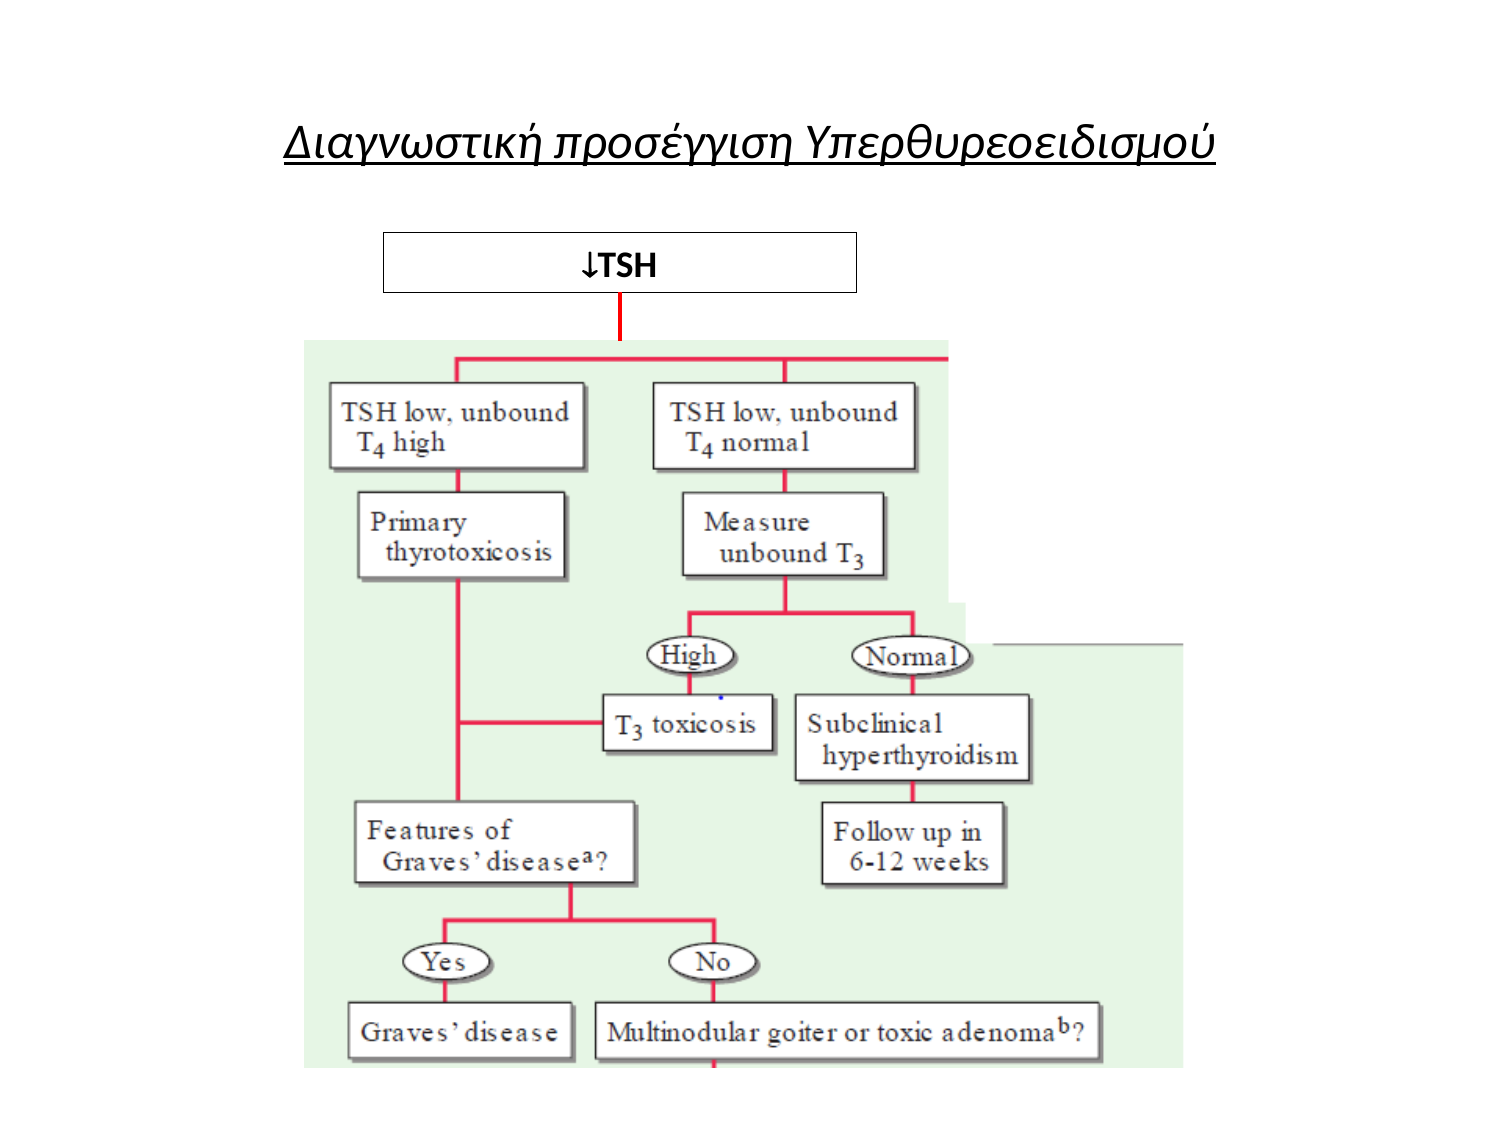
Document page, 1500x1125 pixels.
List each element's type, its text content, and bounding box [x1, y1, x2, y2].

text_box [304, 232, 1196, 1068]
title Διαγνωστική προσέγγιση Υπερθυρεοειδισμού [75, 45, 1425, 233]
